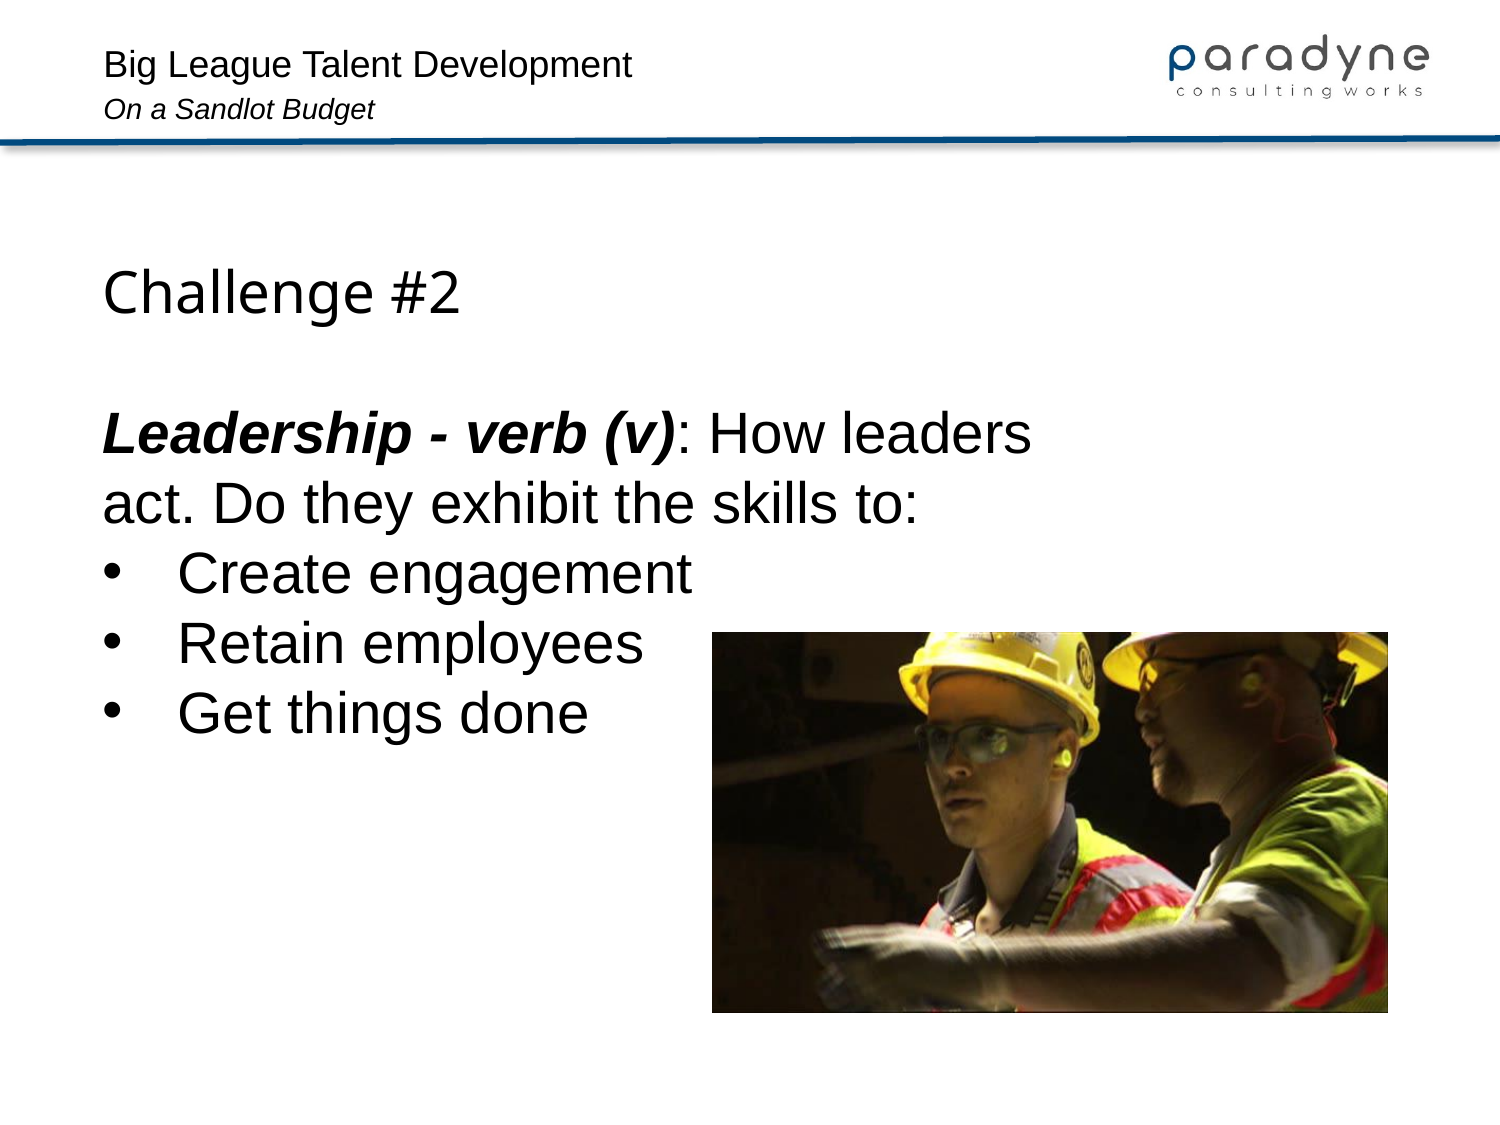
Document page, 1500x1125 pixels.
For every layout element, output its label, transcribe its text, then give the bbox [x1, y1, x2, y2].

picture [712, 632, 1388, 1013]
text_box Challenge #2 Leadership - verb (v): How leaders act. Do they exhibit the skills to: Create engagement Retain employees Get things done [87, 224, 1100, 775]
picture [1126, 19, 1472, 122]
